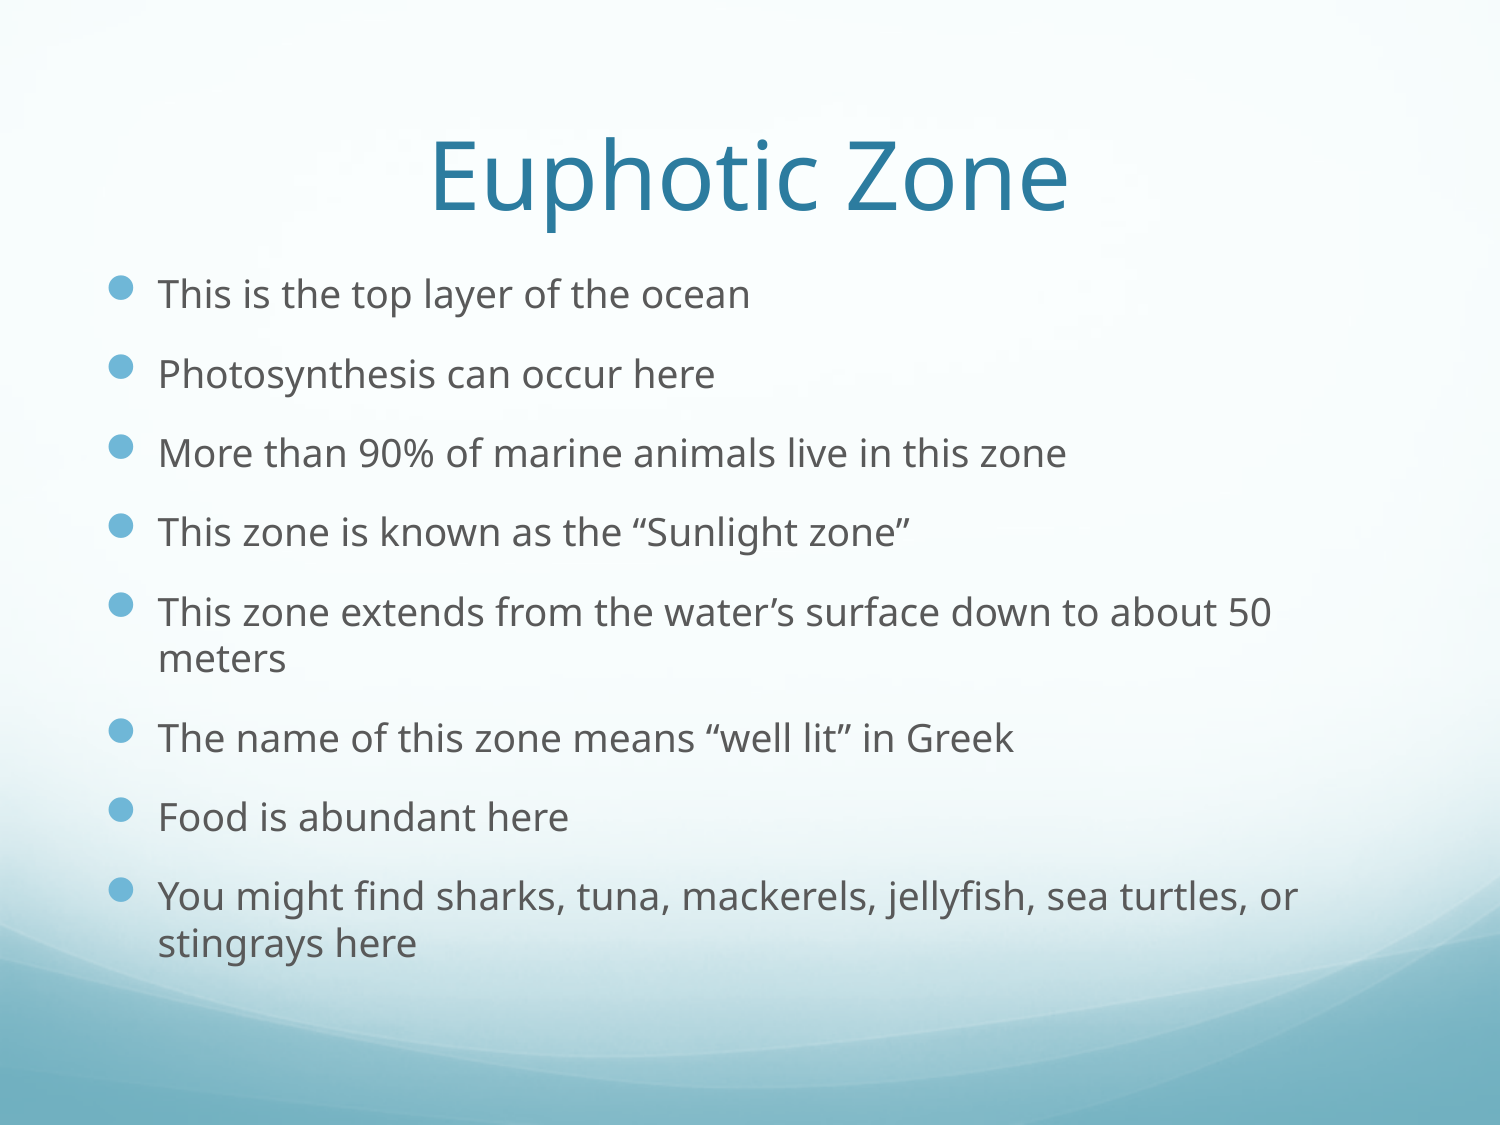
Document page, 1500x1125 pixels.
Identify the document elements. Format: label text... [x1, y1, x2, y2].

list This is the top layer of the ocean Photosynthesis can occur here More than 90% of marine animals live in this zone This zone is known as the “Sunlight zone” This zone extends from the water’s surface down to about 50 meters The name of this zone means “well lit” in Greek Food is abundant here You might find sharks, tuna, mackerels, jellyfish, sea turtles, or stingrays here [90, 262, 1410, 975]
title Euphotic Zone [90, 17, 1410, 237]
